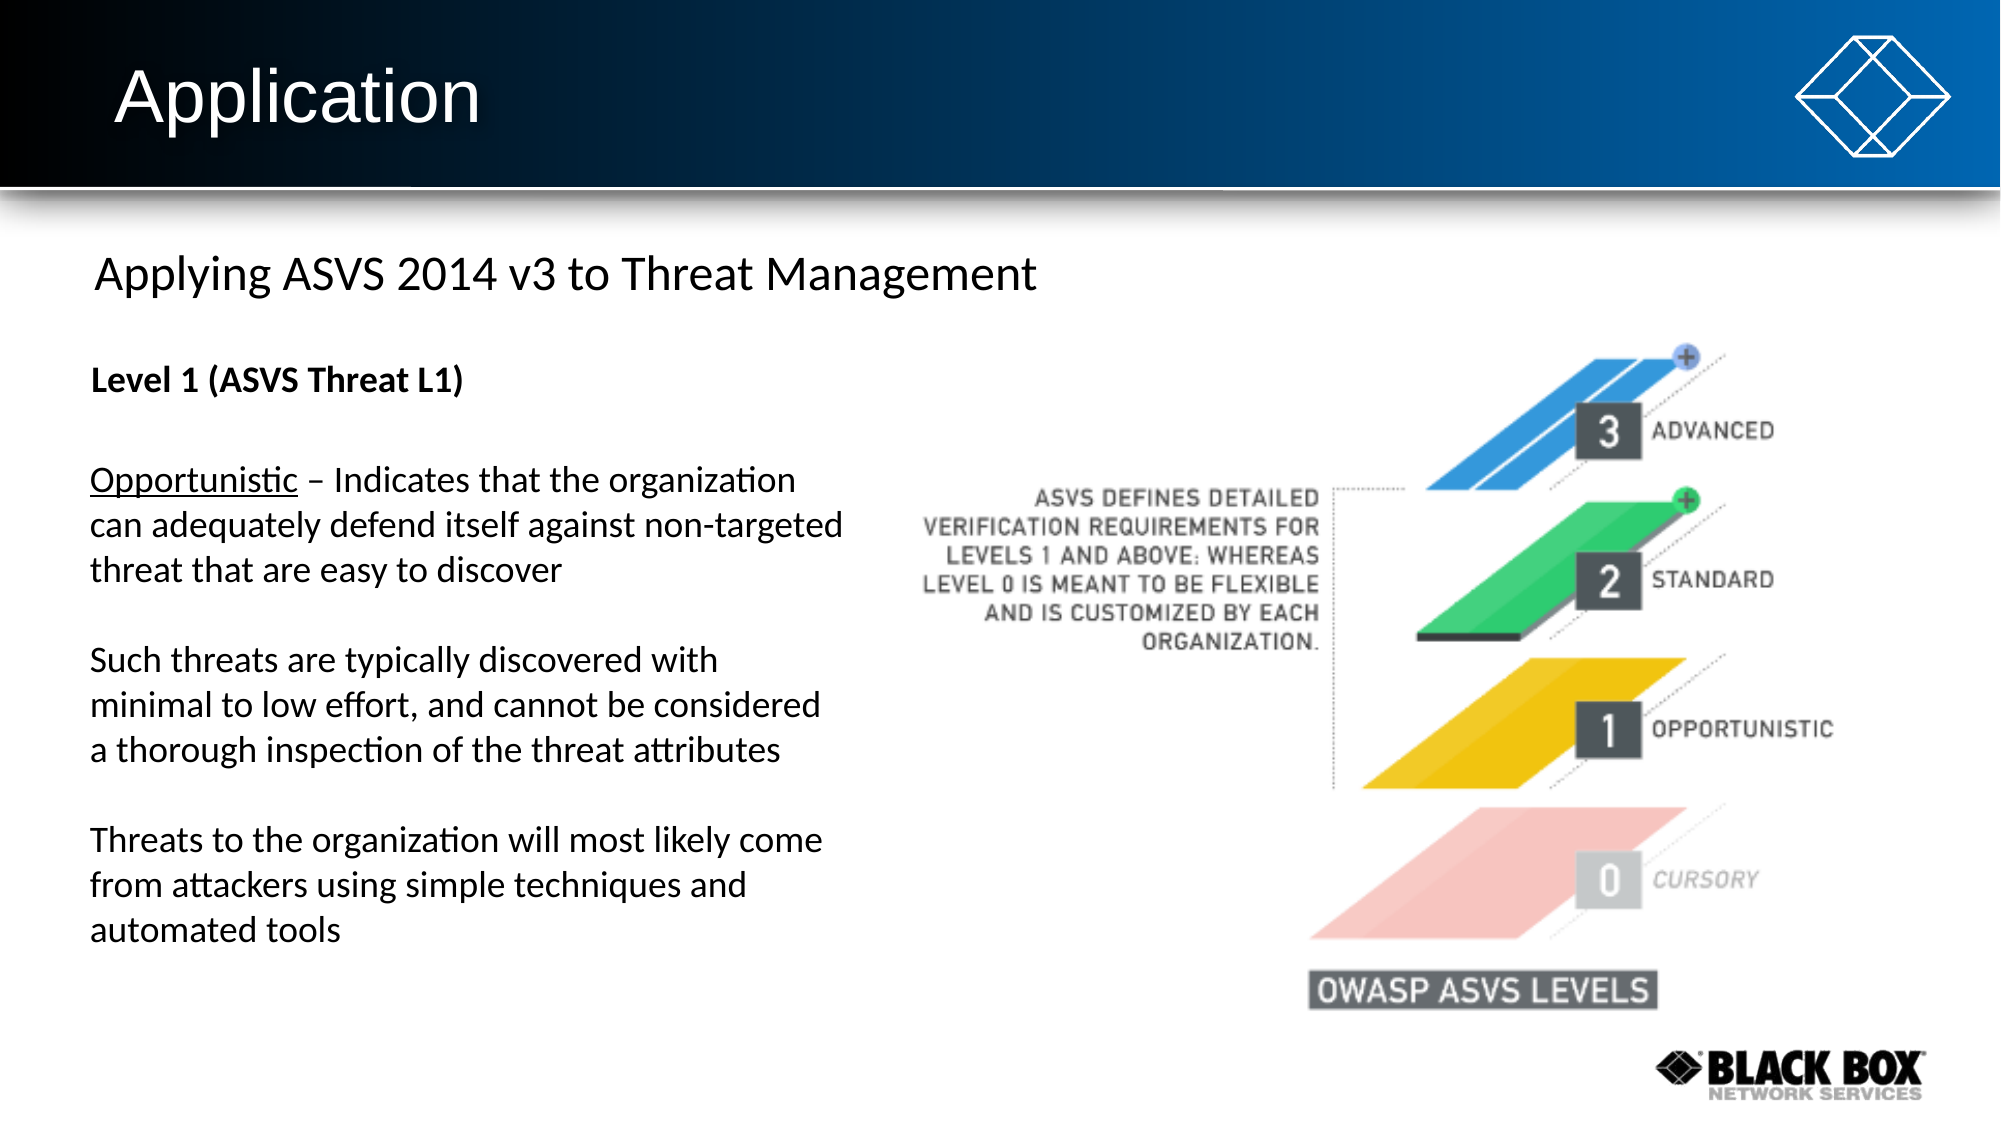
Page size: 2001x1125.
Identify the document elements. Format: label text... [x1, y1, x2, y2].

text_box Level 1 (ASVS Threat L1) [76, 347, 480, 408]
picture [881, 308, 1901, 1038]
title Application [99, 6, 1900, 195]
picture [1900, 33, 1954, 159]
text_box Applying ASVS 2014 v3 to Threat Management [79, 233, 1053, 308]
text_box Opportunistic – Indicates that the organization can adequately defend itself against non-targeted threat that are easy to discover Such threats are typically discovered with minimal to low effort, and cannot be considered a thorough inspection of the threat attributes Threats to the organization will most likely come from attackers using simple techniques and automated tools [75, 447, 862, 957]
picture [1650, 1042, 1934, 1109]
